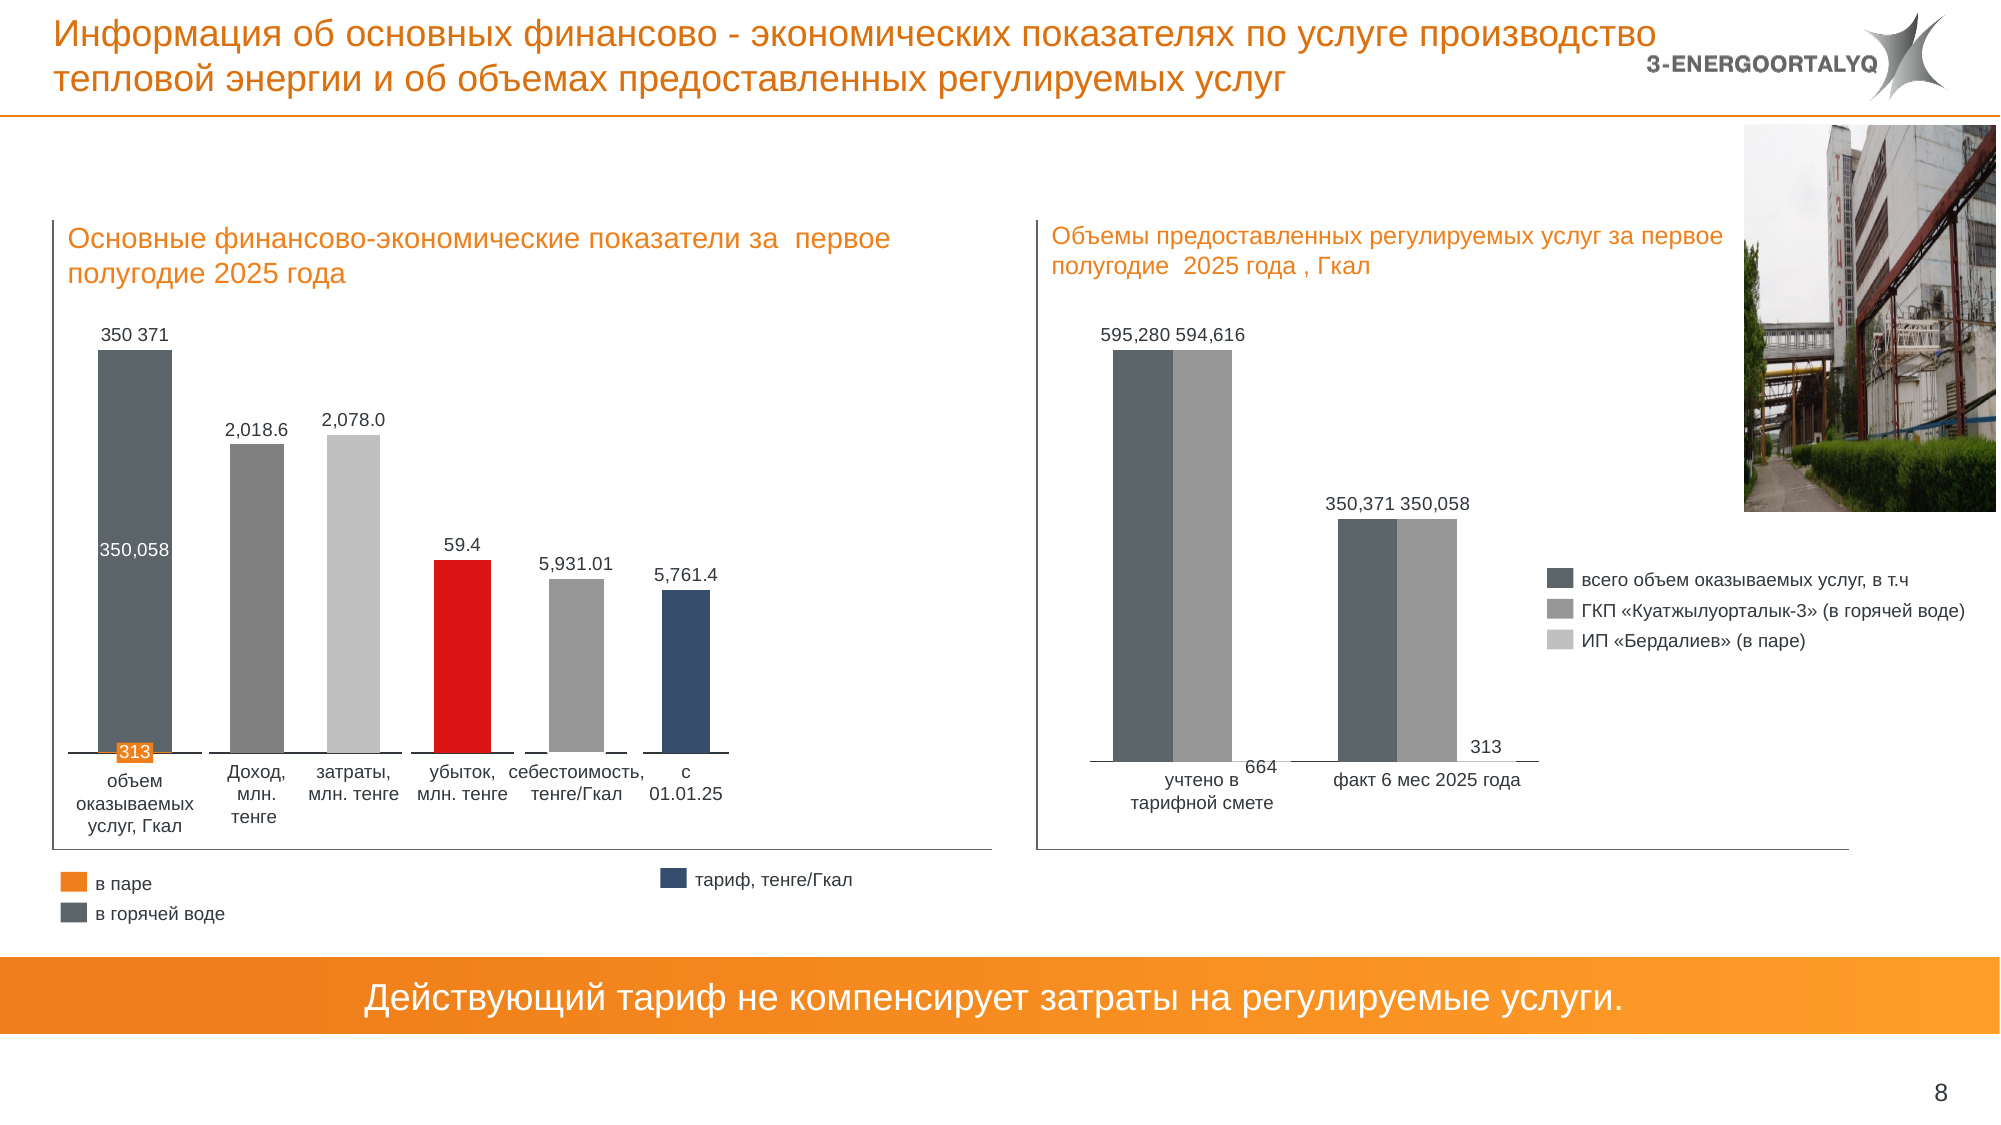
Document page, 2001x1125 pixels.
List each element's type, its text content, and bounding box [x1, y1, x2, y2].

text_box [659, 867, 688, 889]
picture [1643, 10, 1953, 106]
picture [1744, 124, 1996, 512]
text_box Основные финансово-экономические показатели за первое полугодие 2025 года [52, 787, 992, 850]
text_box Основные финансово-экономические показатели за первое полугодие 2025 года [52, 219, 197, 316]
text_box [1554, 567, 1574, 589]
text_box в горячей воде [94, 901, 227, 925]
text_box тариф, тенге/Гкал [694, 867, 853, 891]
text_box ИП «Бердалиев» (в паре) [1581, 628, 1806, 653]
text_box [1554, 598, 1574, 620]
text_box ГКП «Куатжылуорталык-3» (в горячей воде) [1581, 597, 1967, 622]
text_box Объемы предоставленных регулируемых услуг за первое полугодие 2025 года , Гкал [1036, 219, 1849, 850]
chart [0, 316, 904, 787]
text_box Действующий тариф не компенсирует затраты на регулируемые услуги. [0, 956, 2000, 1034]
text_box [60, 871, 88, 893]
text_box в паре [94, 870, 153, 895]
text_box с 01.01.25 [648, 787, 725, 805]
text_box [60, 902, 88, 923]
text_box [1554, 629, 1574, 650]
text_box всего объем оказываемых услуг, в т.ч [1581, 567, 1914, 591]
chart [1076, 301, 1554, 796]
text_box учтено в тарифной смете [1128, 796, 1276, 814]
title Информация об основных финансово - экономических показателях по услуге производство тепловой энергии и об объемах предоставленных регулируемых услуг [53, 18, 1723, 135]
